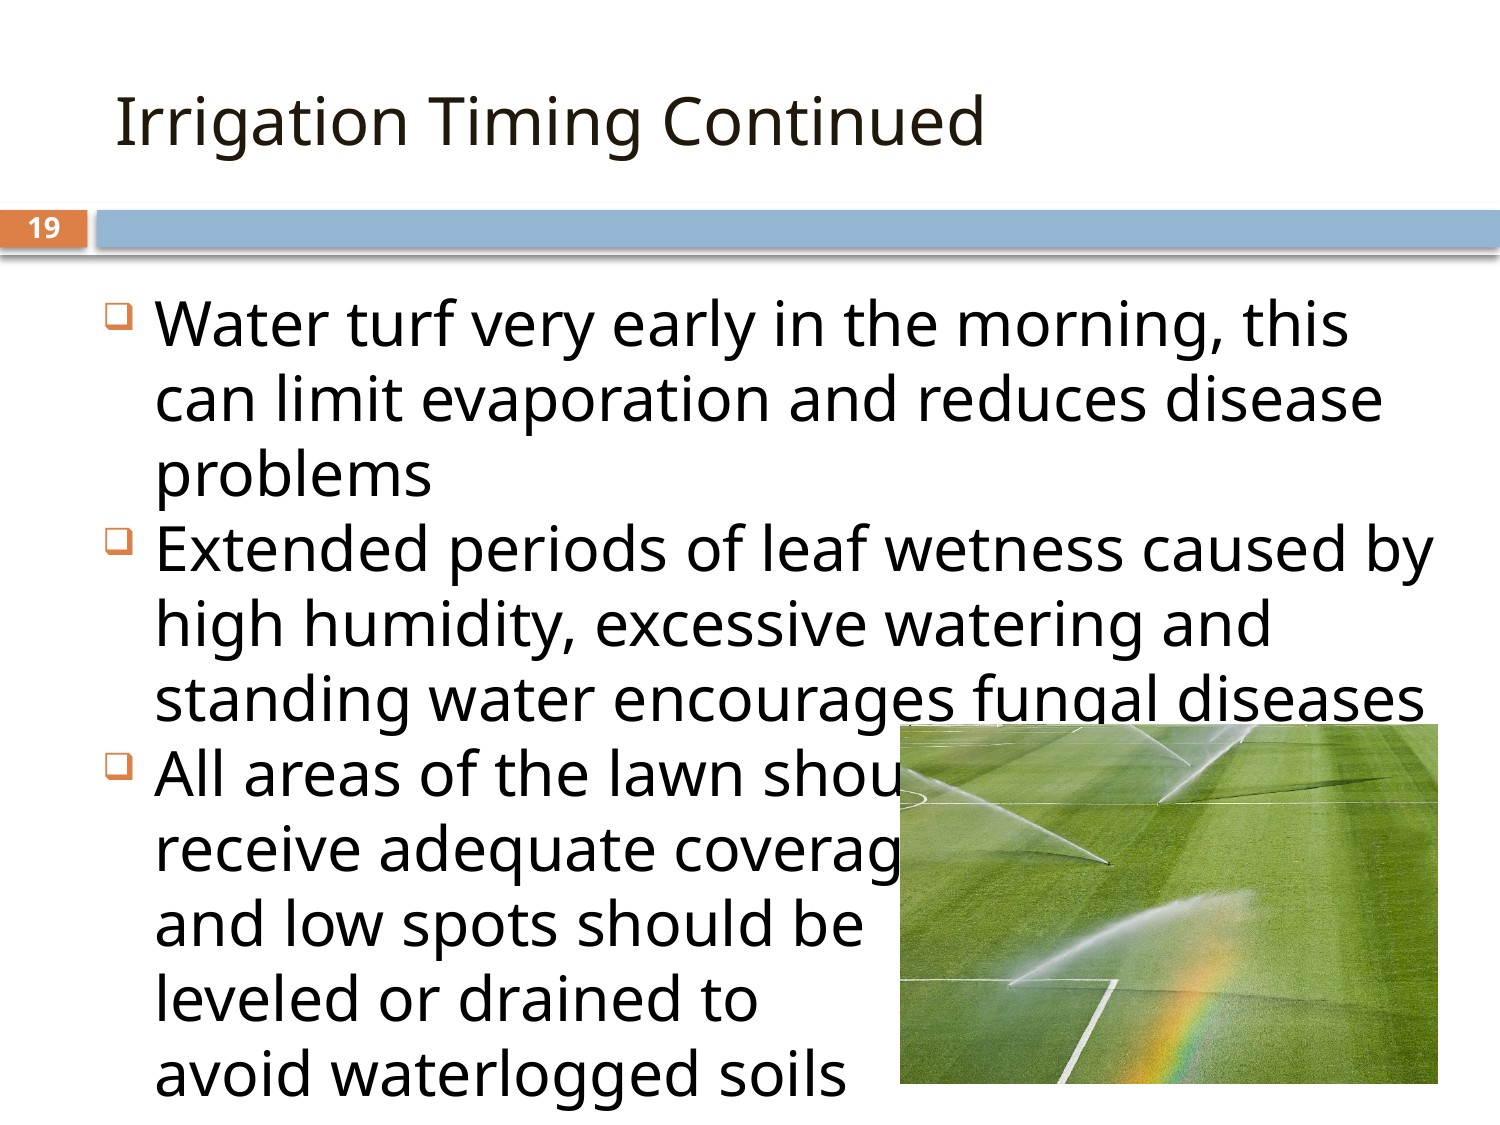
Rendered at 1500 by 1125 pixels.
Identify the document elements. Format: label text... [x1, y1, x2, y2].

slide_number 19 [0, 208, 88, 249]
title Irrigation Timing Continued [100, 37, 1438, 200]
text_box Water turf very early in the morning, this can limit evaporation and reduces disease problems Extended periods of leaf wetness caused by high humidity, excessive watering and standing water encourages fungal diseases All areas of the lawn should receive adequate coverage and low spots should be leveled or drained to avoid waterlogged soils [87, 276, 1463, 1125]
picture [900, 724, 1439, 1084]
